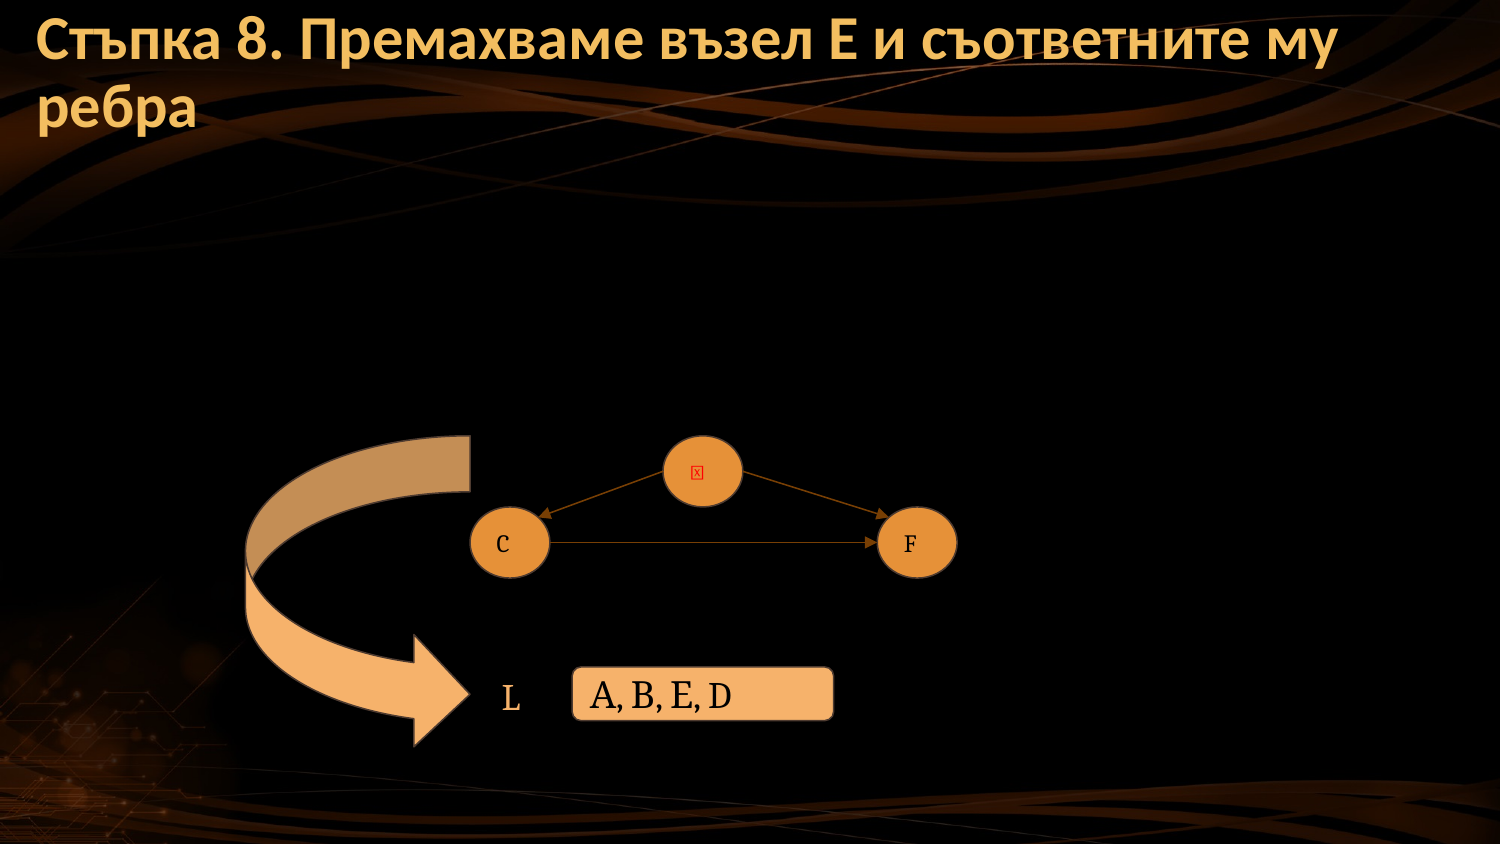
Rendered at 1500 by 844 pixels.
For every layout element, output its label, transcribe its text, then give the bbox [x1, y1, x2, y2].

text_box ❌ [663, 435, 743, 507]
text_box L [486, 658, 534, 730]
text_box А, В, Е, D [572, 666, 834, 721]
text_box C [470, 506, 550, 579]
text_box [245, 435, 471, 747]
title Стъпка 8. Премахваме възел Е и съответните му ребра [23, 4, 1431, 142]
picture [0, 0, 1500, 844]
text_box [537, 471, 664, 518]
text_box F [877, 506, 958, 579]
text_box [742, 471, 890, 518]
